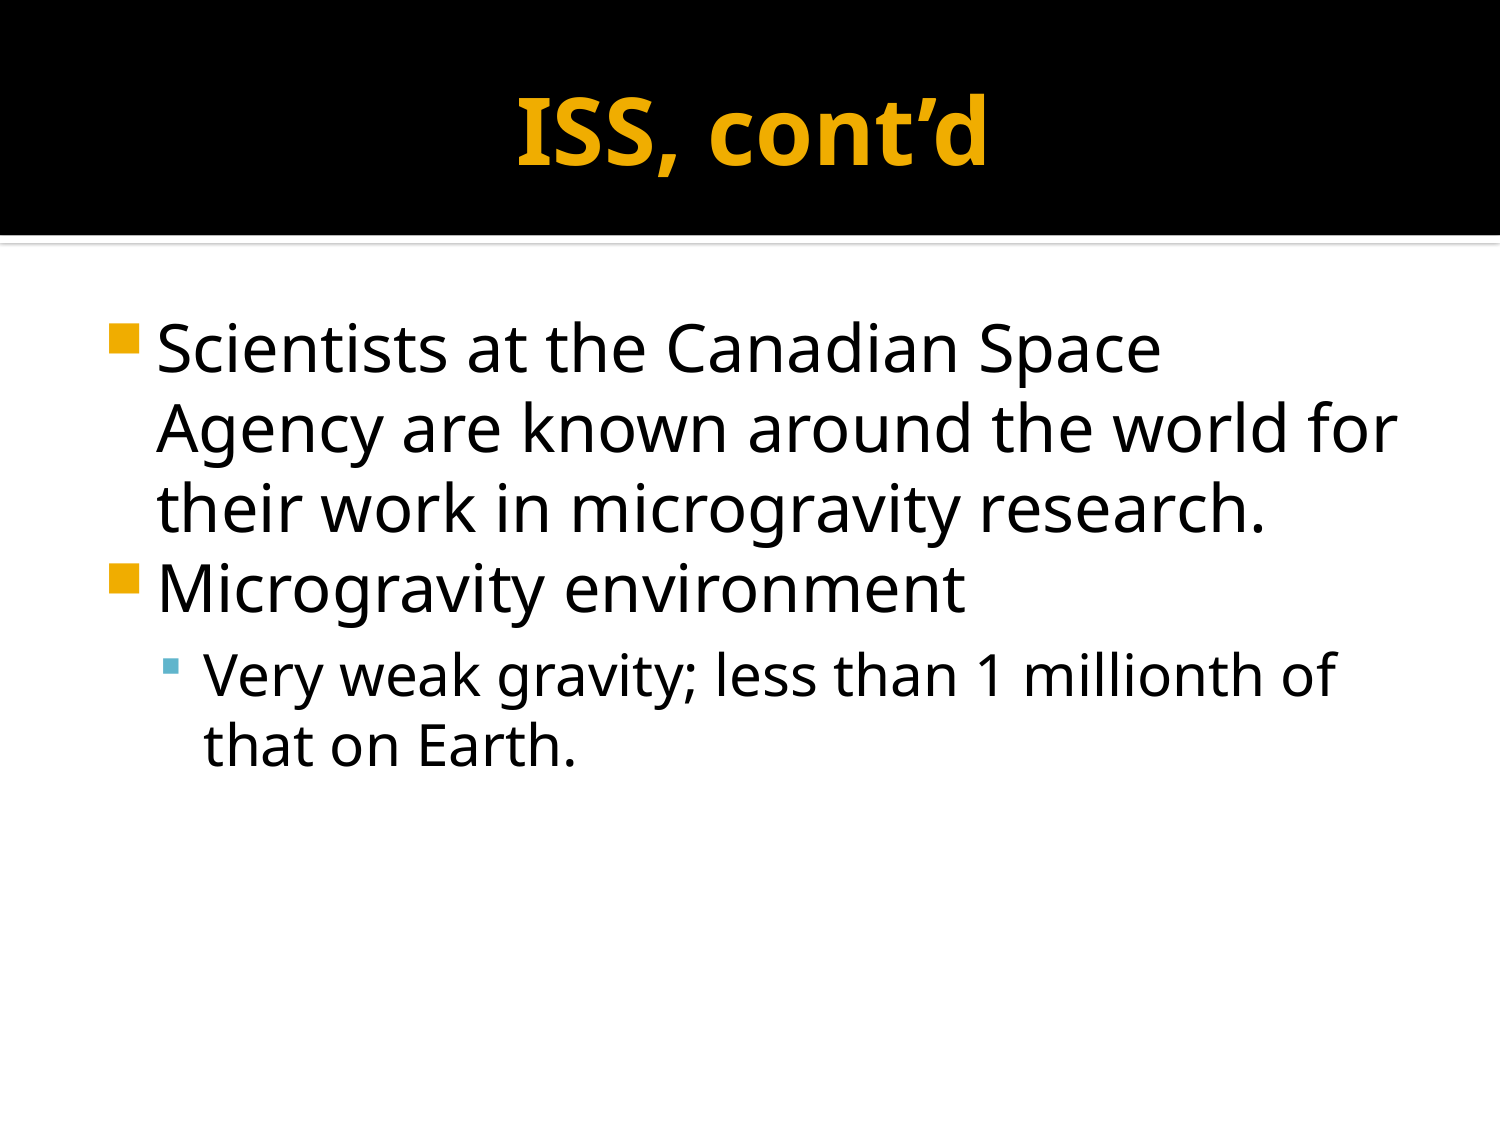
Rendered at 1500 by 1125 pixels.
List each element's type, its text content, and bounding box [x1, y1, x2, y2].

title ISS, cont’d [75, 25, 1425, 231]
list Scientists at the Canadian Space Agency are known around the world for their work in microgravity research. Microgravity environment Very weak gravity; less than 1 millionth of that on Earth. [75, 291, 1425, 1050]
